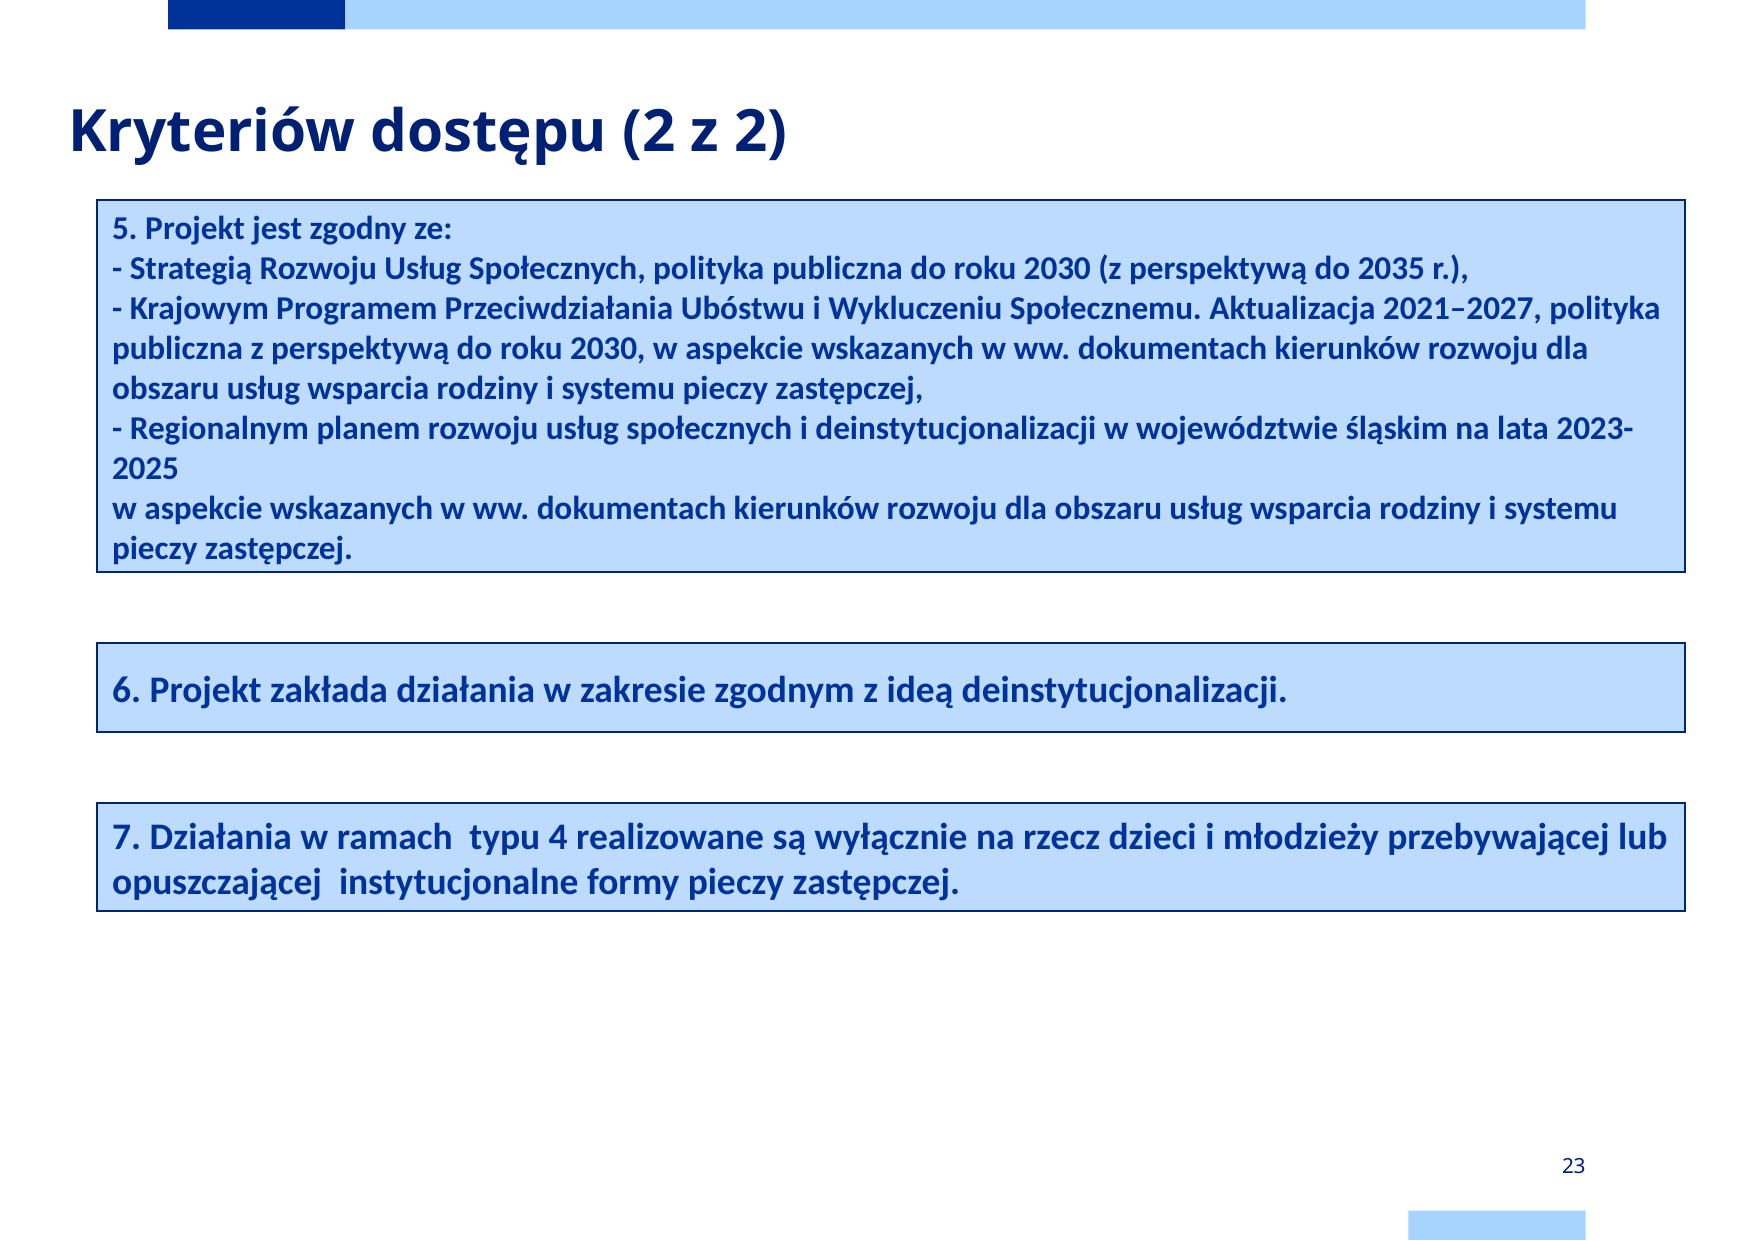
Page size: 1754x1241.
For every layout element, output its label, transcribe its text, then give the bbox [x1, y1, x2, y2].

text_box 5. Projekt jest zgodny ze: - Strategią Rozwoju Usług Społecznych, polityka publiczna do roku 2030 (z perspektywą do 2035 r.), - Krajowym Programem Przeciwdziałania Ubóstwu i Wykluczeniu Społecznemu. Aktualizacja 2021–2027, polityka publiczna z perspektywą do roku 2030, w aspekcie wskazanych w ww. dokumentach kierunków rozwoju dla obszaru usług wsparcia rodziny i systemu pieczy zastępczej, - Regionalnym planem rozwoju usług społecznych i deinstytucjonalizacji w województwie śląskim na lata 2023-2025 w aspekcie wskazanych w ww. dokumentach kierunków rozwoju dla obszaru usług wsparcia rodziny i systemu pieczy zastępczej. [96, 199, 1686, 573]
title Kryteriów dostępu (2 z 2) [68, 88, 1486, 266]
text_box 7. Działania w ramach typu 4 realizowane są wyłącznie na rzecz dzieci i młodzieży przebywającej lub opuszczającej instytucjonalne formy pieczy zastępczej. [96, 802, 1686, 912]
slide_number 23 [1408, 1151, 1586, 1182]
text_box 6. Projekt zakłada działania w zakresie zgodnym z ideą deinstytucjonalizacji. [96, 642, 1686, 733]
